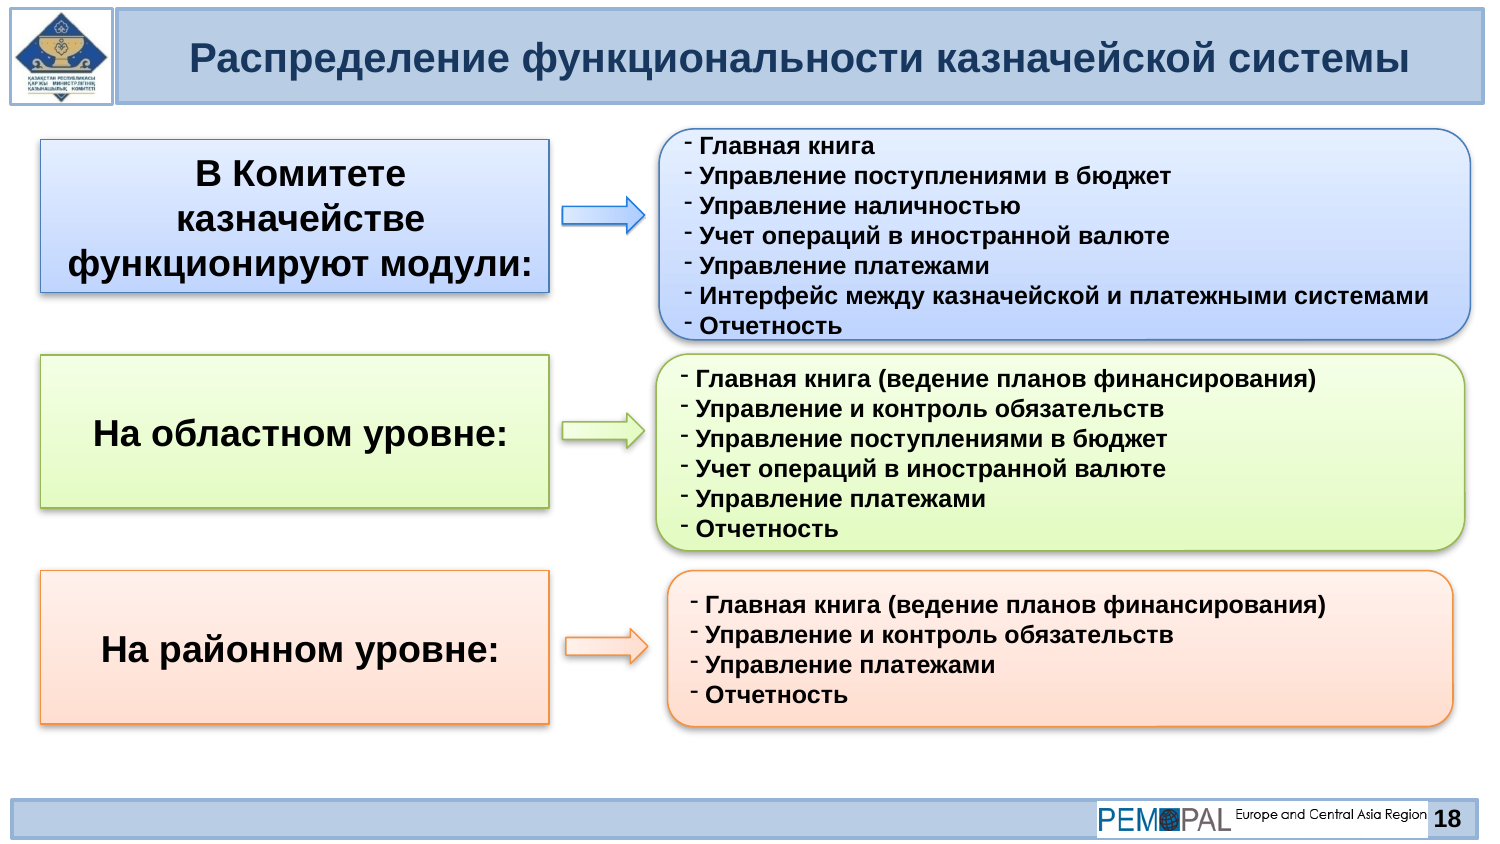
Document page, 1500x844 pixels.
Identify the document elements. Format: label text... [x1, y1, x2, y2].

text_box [40, 128, 1471, 727]
text_box Распределение функциональности казначейской системы [115, 7, 1485, 105]
picture [12, 9, 112, 104]
picture [1096, 801, 1429, 838]
slide_number 18 [1126, 795, 1477, 841]
text_box [10, 798, 1126, 840]
